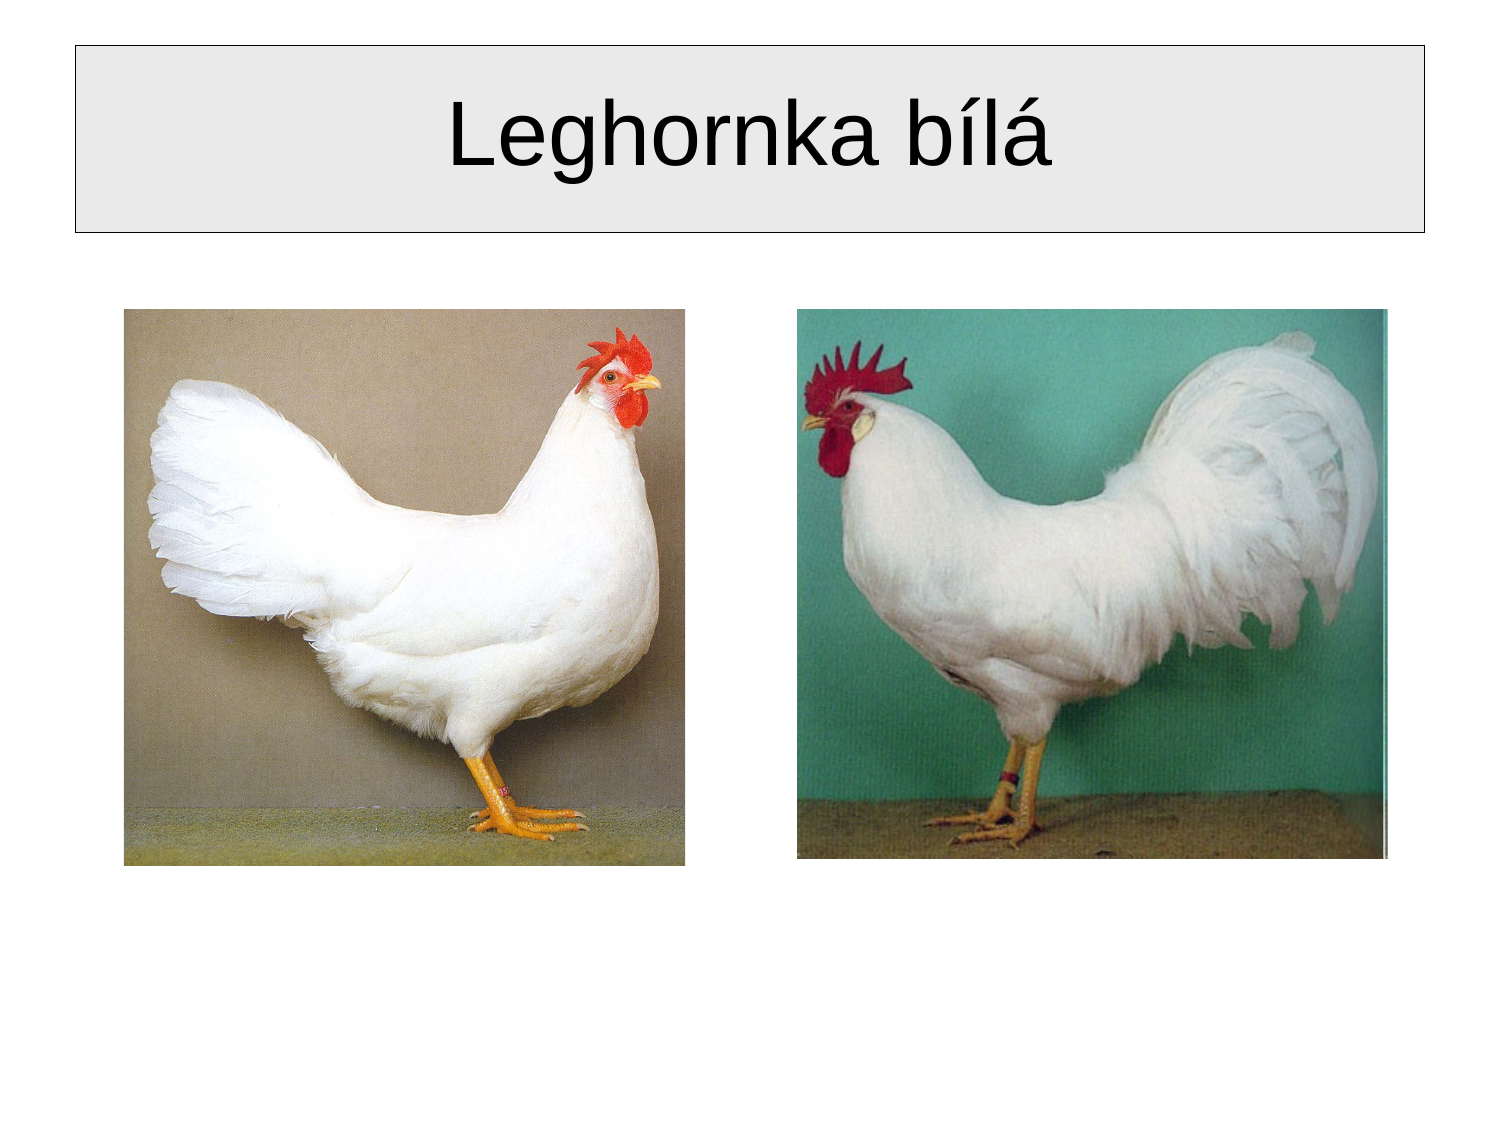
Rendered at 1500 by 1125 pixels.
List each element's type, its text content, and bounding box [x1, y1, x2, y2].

picture [123, 309, 686, 866]
picture [797, 309, 1388, 859]
title Leghornka bílá [75, 45, 1425, 233]
